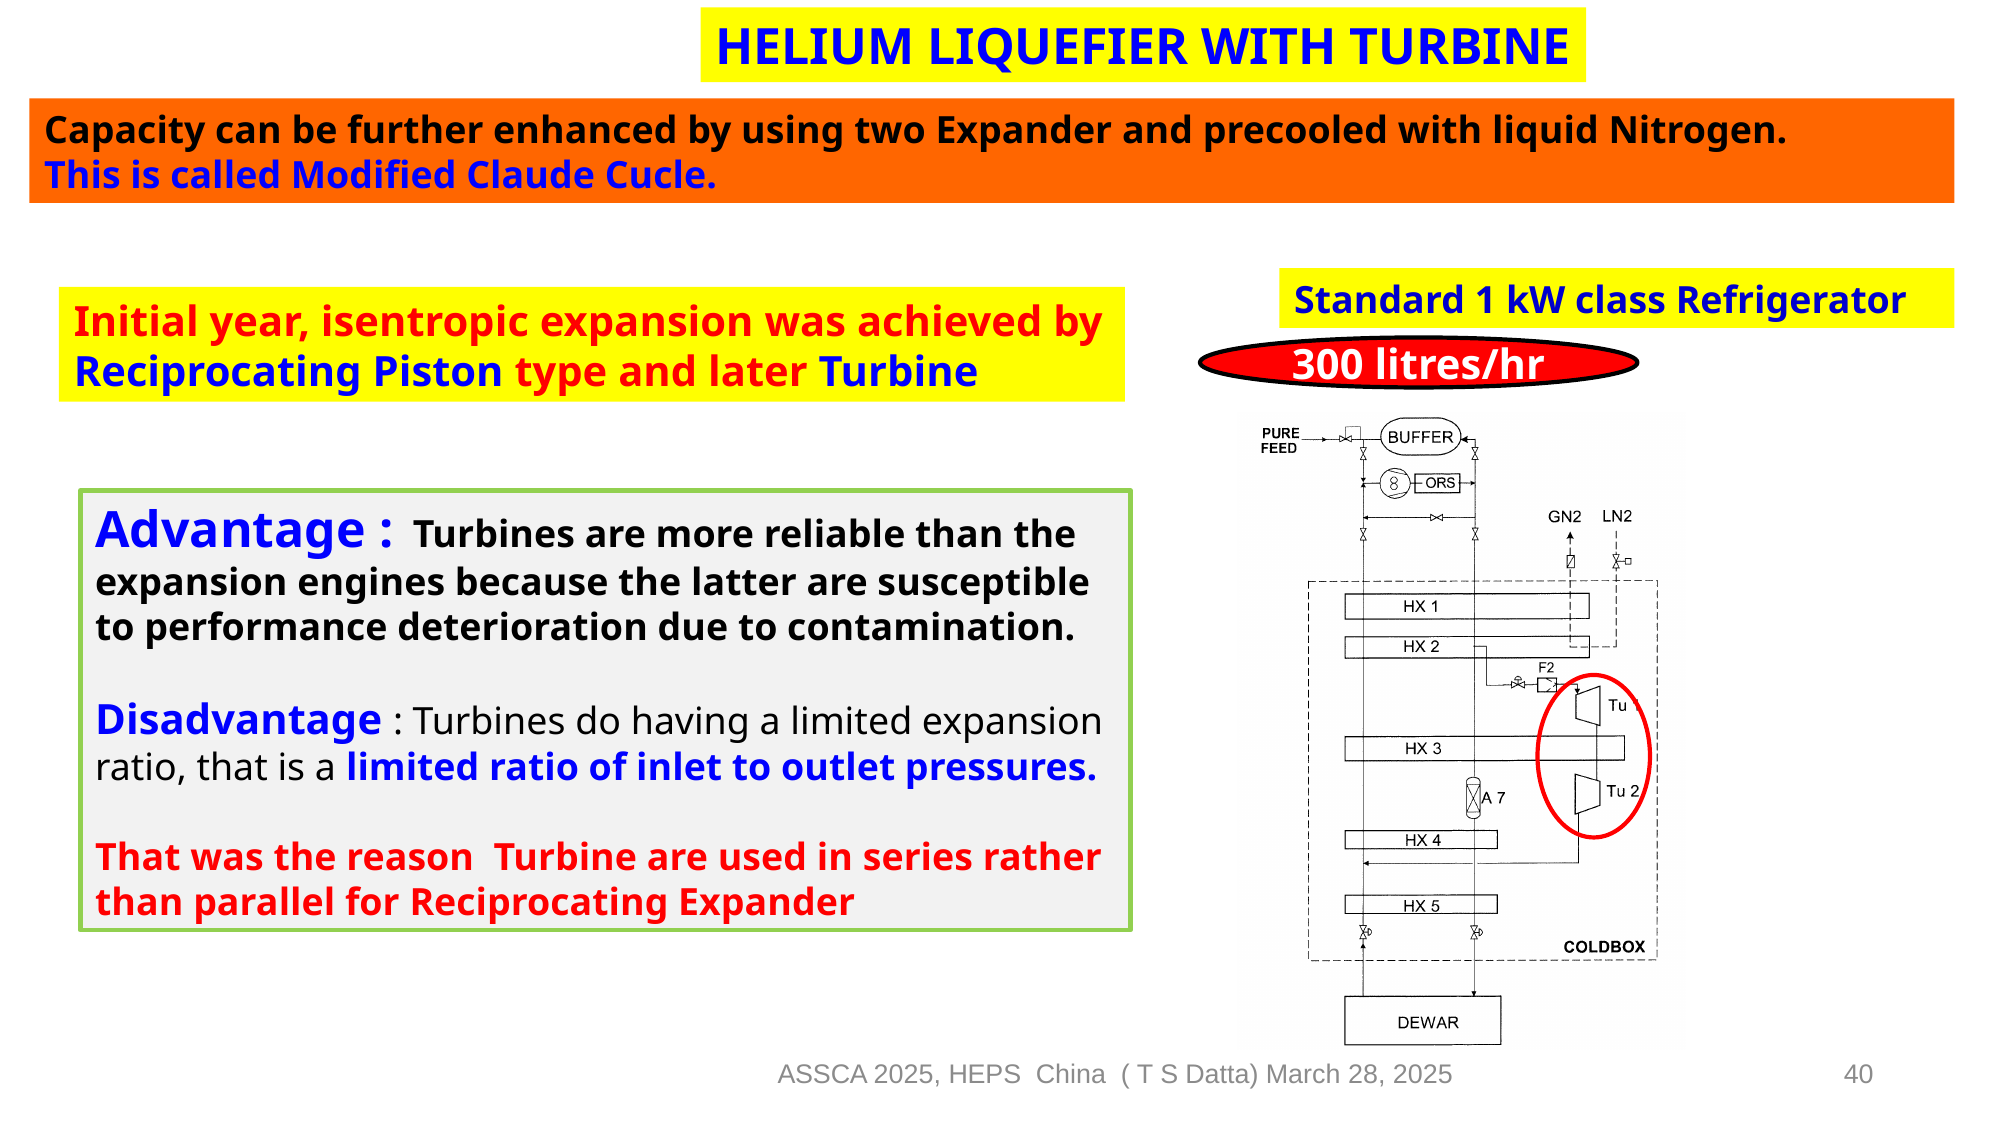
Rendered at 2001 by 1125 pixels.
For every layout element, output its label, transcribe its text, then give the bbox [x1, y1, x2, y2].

text_box 300 litres/hr [1197, 335, 1640, 390]
picture [1237, 412, 1686, 1051]
text_box Capacity can be further enhanced by using two Expander and precooled with liquid Nitrogen. This is called Modified Claude Cucle. [29, 98, 1955, 203]
text_box Standard 1 kW class Refrigerator [1279, 268, 1955, 328]
slide_number 40 [1471, 1021, 1890, 1098]
footer ASSCA 2025, HEPS China ( T S Datta) March 28, 2025 [762, 1021, 1471, 1098]
text_box Advantage : Turbines are more reliable than the expansion engines because the latter are susceptible to performance deterioration due to contamination. Disadvantage : Turbines do having a limited expansion ratio, that is a limited ratio of inlet to outlet pressures. That was the reason Turbine are used in series rather than parallel for Reciprocating Expander [80, 490, 1131, 931]
text_box Initial year, isentropic expansion was achieved by Reciprocating Piston type and later Turbine [58, 286, 1125, 402]
text_box HELIUM LIQUEFIER WITH TURBINE [700, 7, 1587, 83]
